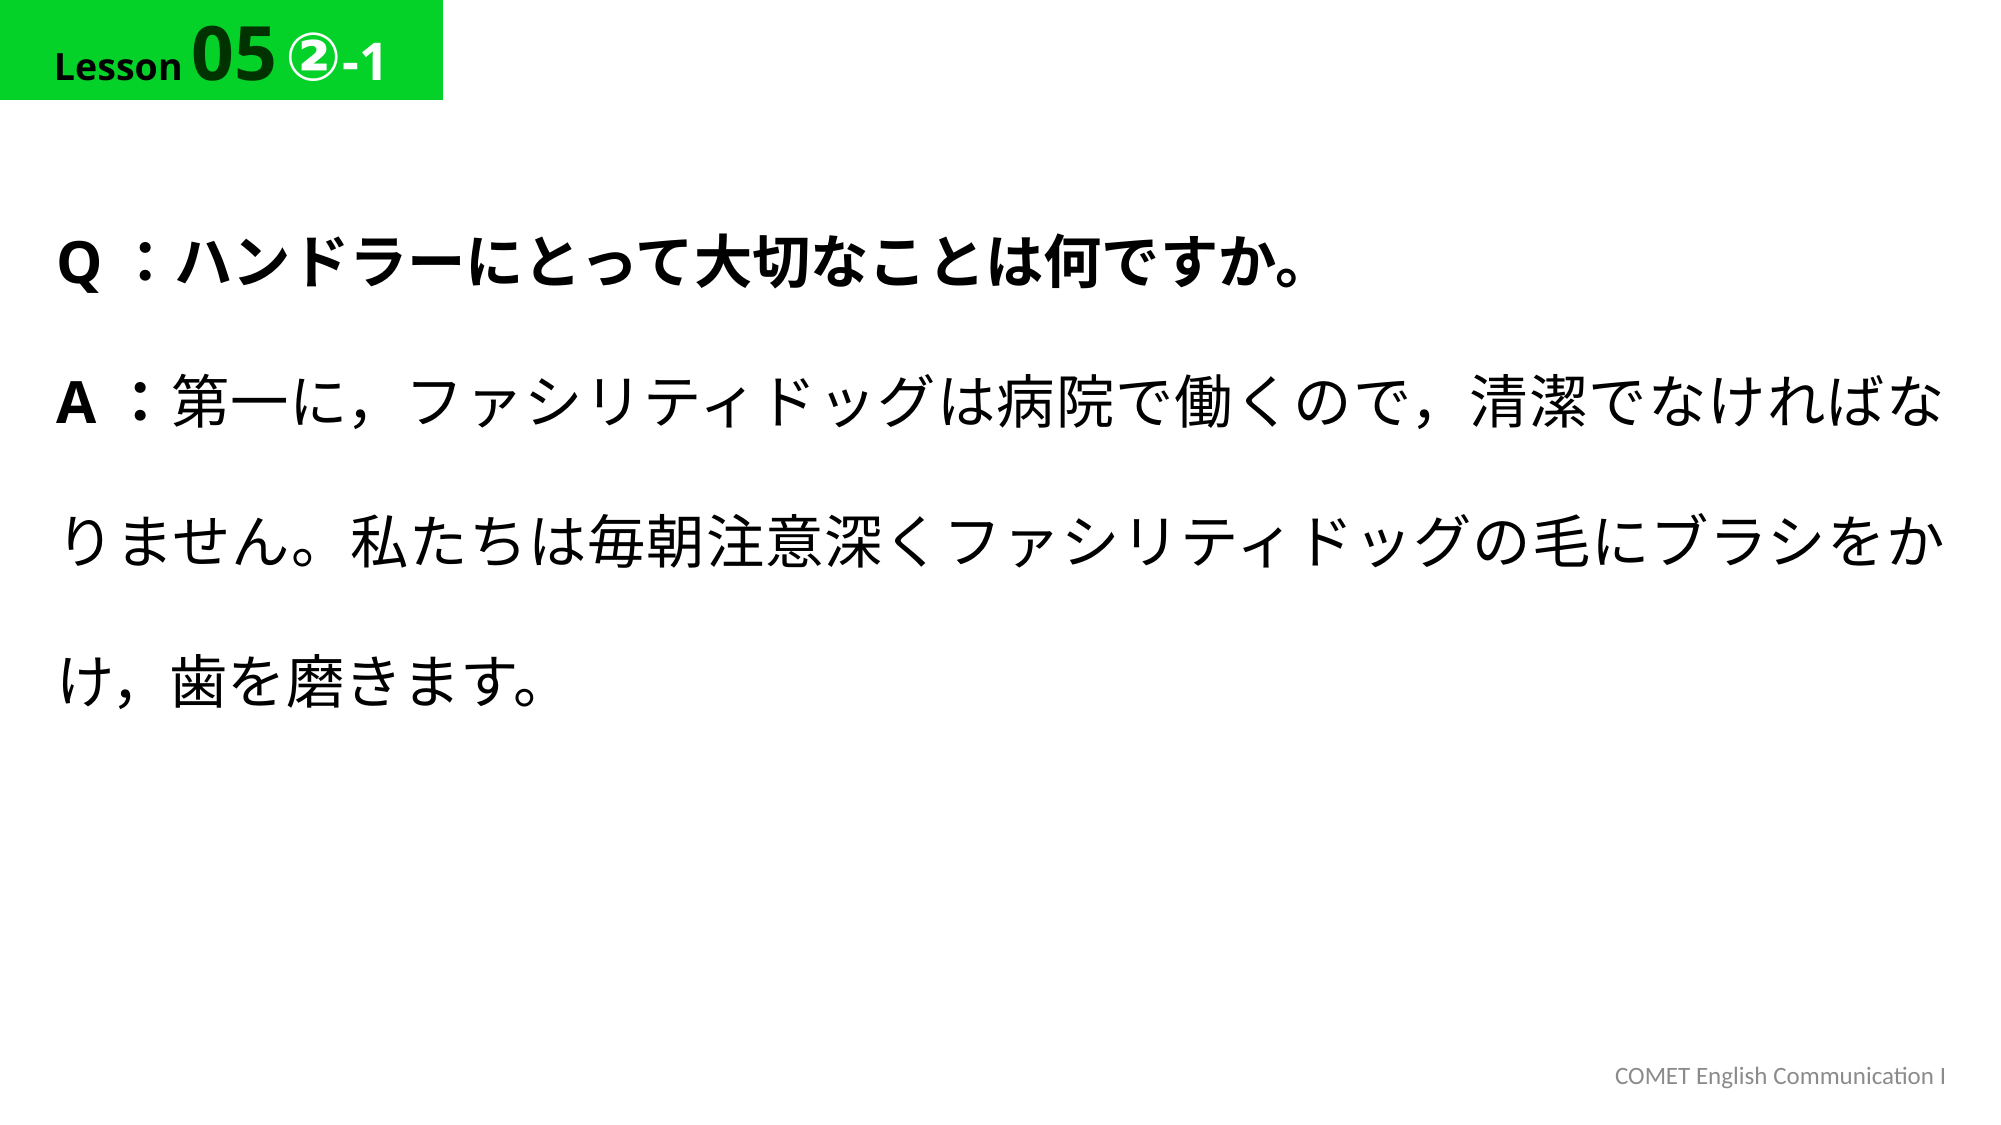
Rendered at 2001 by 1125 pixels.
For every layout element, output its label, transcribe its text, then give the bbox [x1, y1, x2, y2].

footer COMET English Communication I [1594, 1045, 1967, 1105]
text_box Q：ハンドラーにとって大切なことは何ですか。 A：第一に，ファシリティドッグは病院で働くので，清潔でなければなりません。私たちは毎朝注意深くファシリティドッグの毛にブラシをかけ，歯を磨きます。 [41, 147, 1961, 807]
text_box Lesson 05 ②-1 [0, 0, 444, 101]
